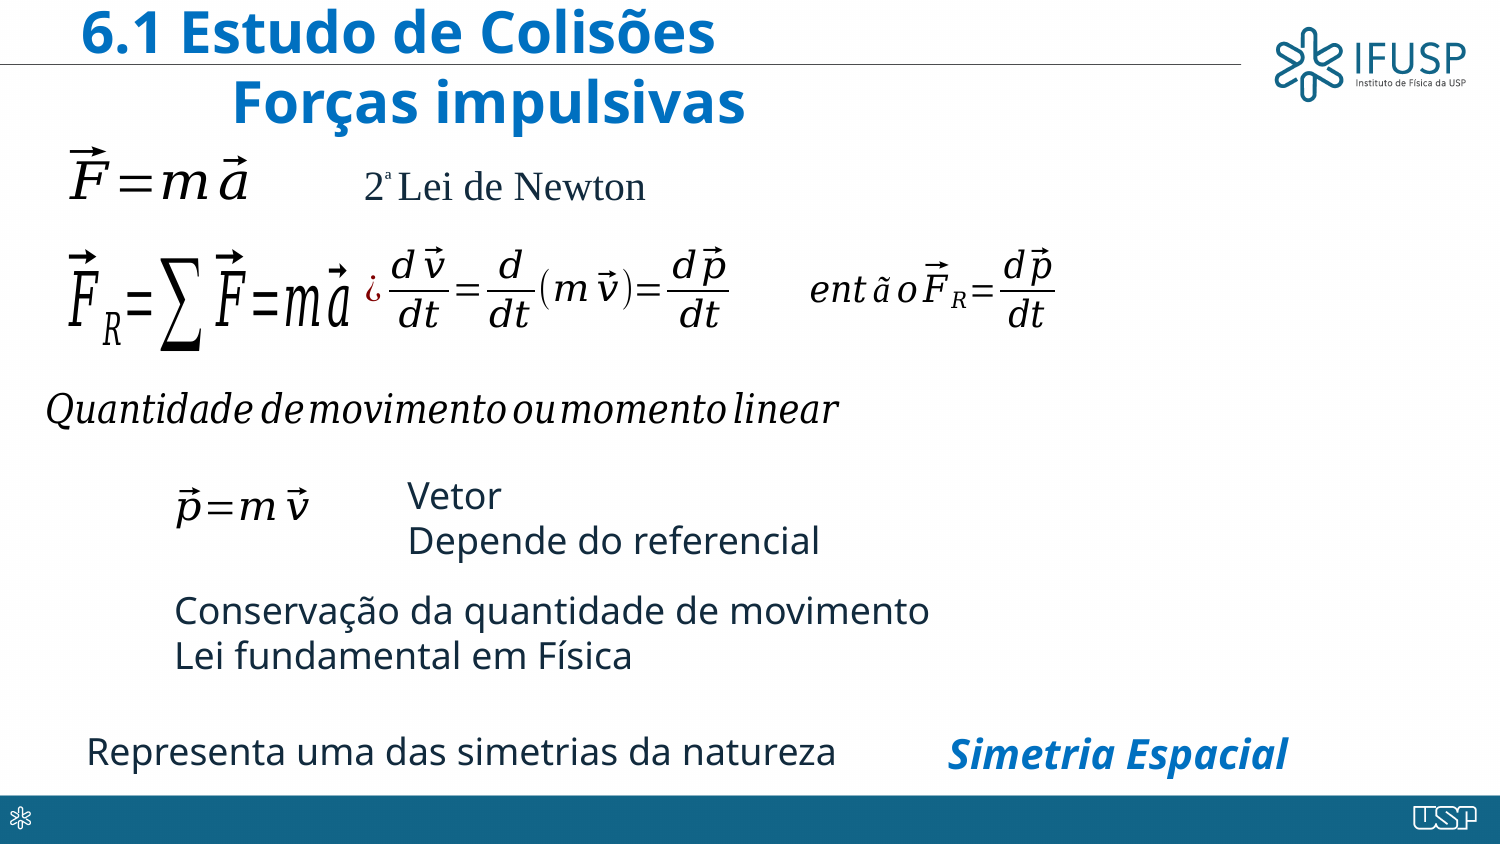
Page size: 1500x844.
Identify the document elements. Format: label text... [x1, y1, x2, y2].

text_box Representa uma das simetrias da natureza [71, 720, 888, 780]
text_box Conservação da quantidade de movimento Lei fundamental em Física [159, 579, 1169, 685]
text_box Simetria Espacial [933, 720, 1385, 785]
text_box 2ª Lei de Newton [349, 151, 764, 217]
text_box Vetor Depende do referencial [392, 464, 888, 570]
picture [0, 0, 1500, 844]
text_box 6.1 Estudo de Colisões Forças impulsivas [66, 0, 817, 143]
